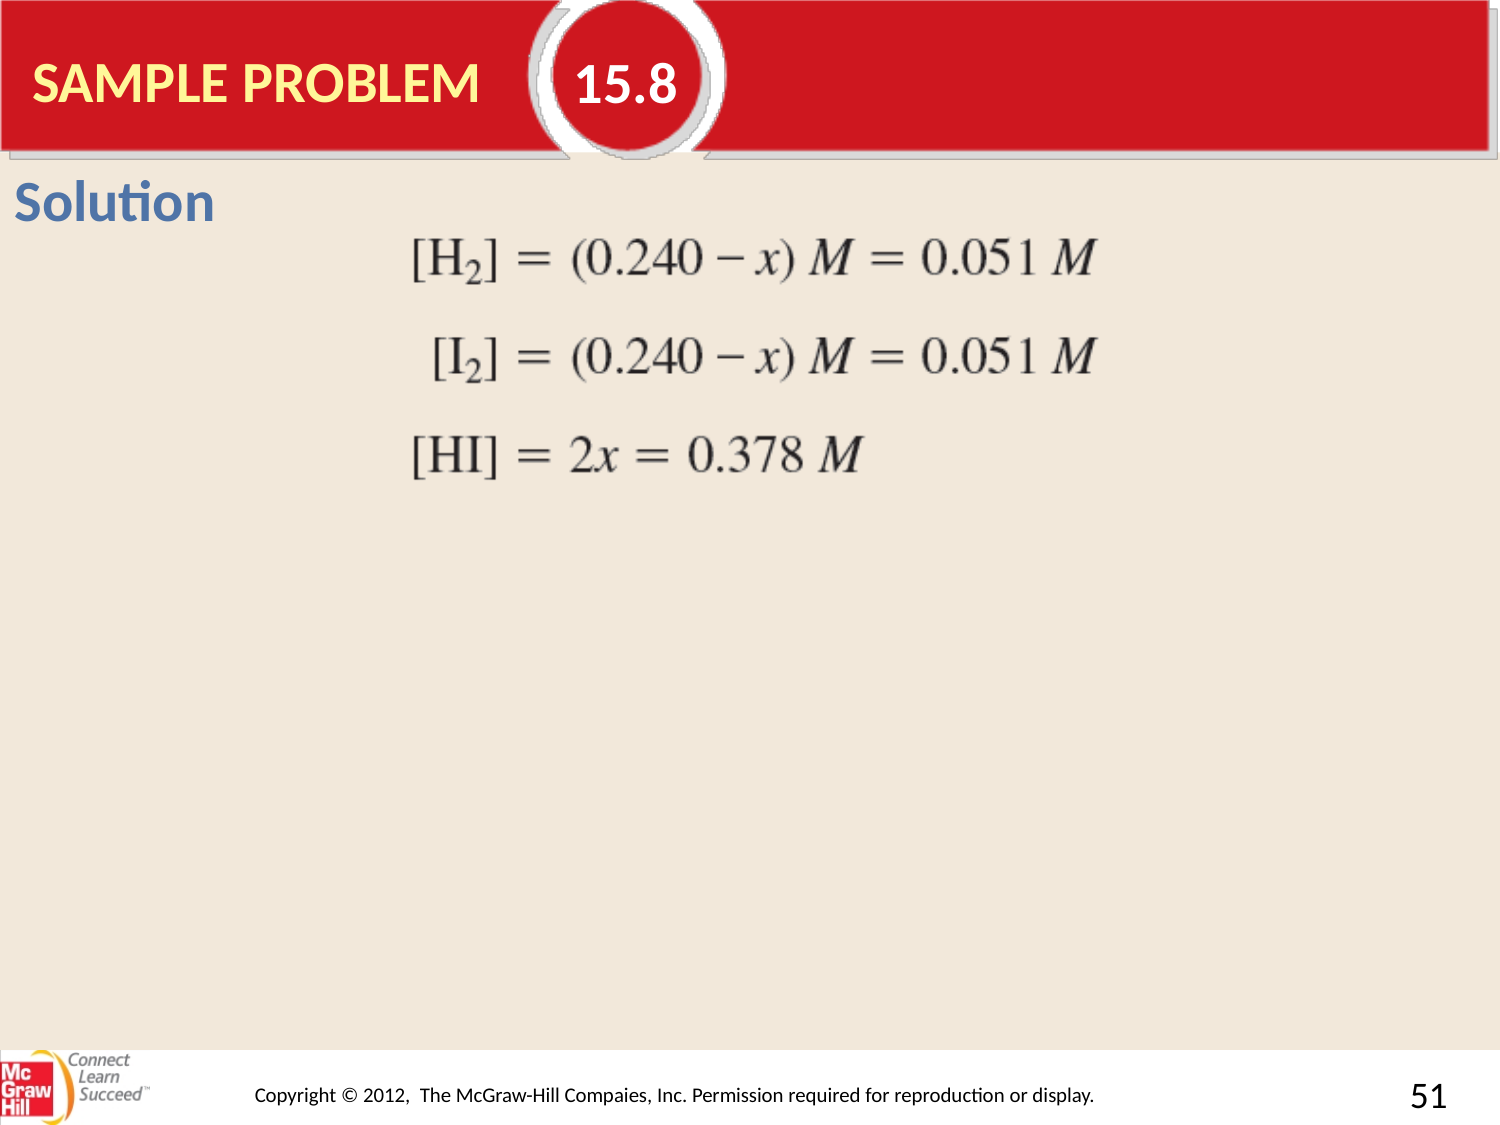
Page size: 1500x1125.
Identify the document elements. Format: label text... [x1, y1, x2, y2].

picture [390, 224, 1110, 502]
list 15.8 [543, 37, 708, 113]
text_box Solution [0, 156, 1500, 311]
picture [0, 1050, 150, 1125]
picture [0, 0, 1500, 156]
list 51 [1212, 1074, 1463, 1113]
list Copyright © 2012, The McGraw-Hill Compaies, Inc. Permission required for reproduction or display. [187, 1074, 1163, 1113]
